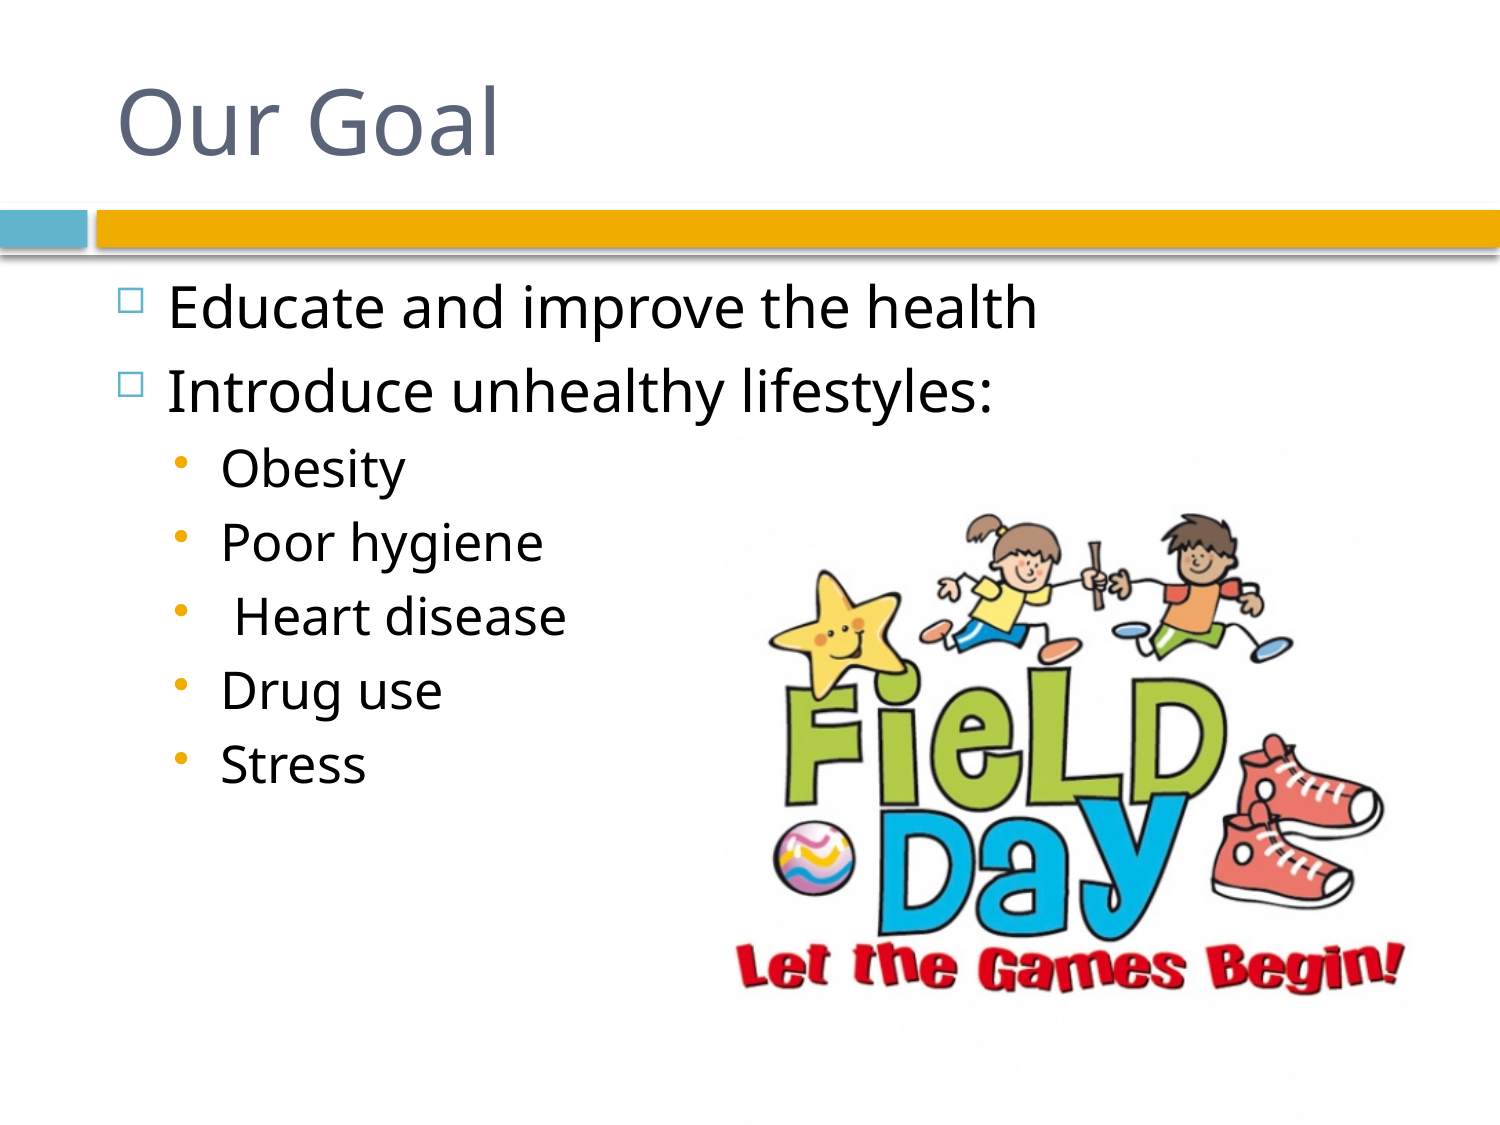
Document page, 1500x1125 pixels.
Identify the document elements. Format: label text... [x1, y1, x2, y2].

picture [724, 435, 1415, 1125]
title Our Goal [100, 37, 1438, 200]
list Educate and improve the health Introduce unhealthy lifestyles: Obesity Poor hygiene Heart disease Drug use Stress [100, 262, 1438, 1000]
